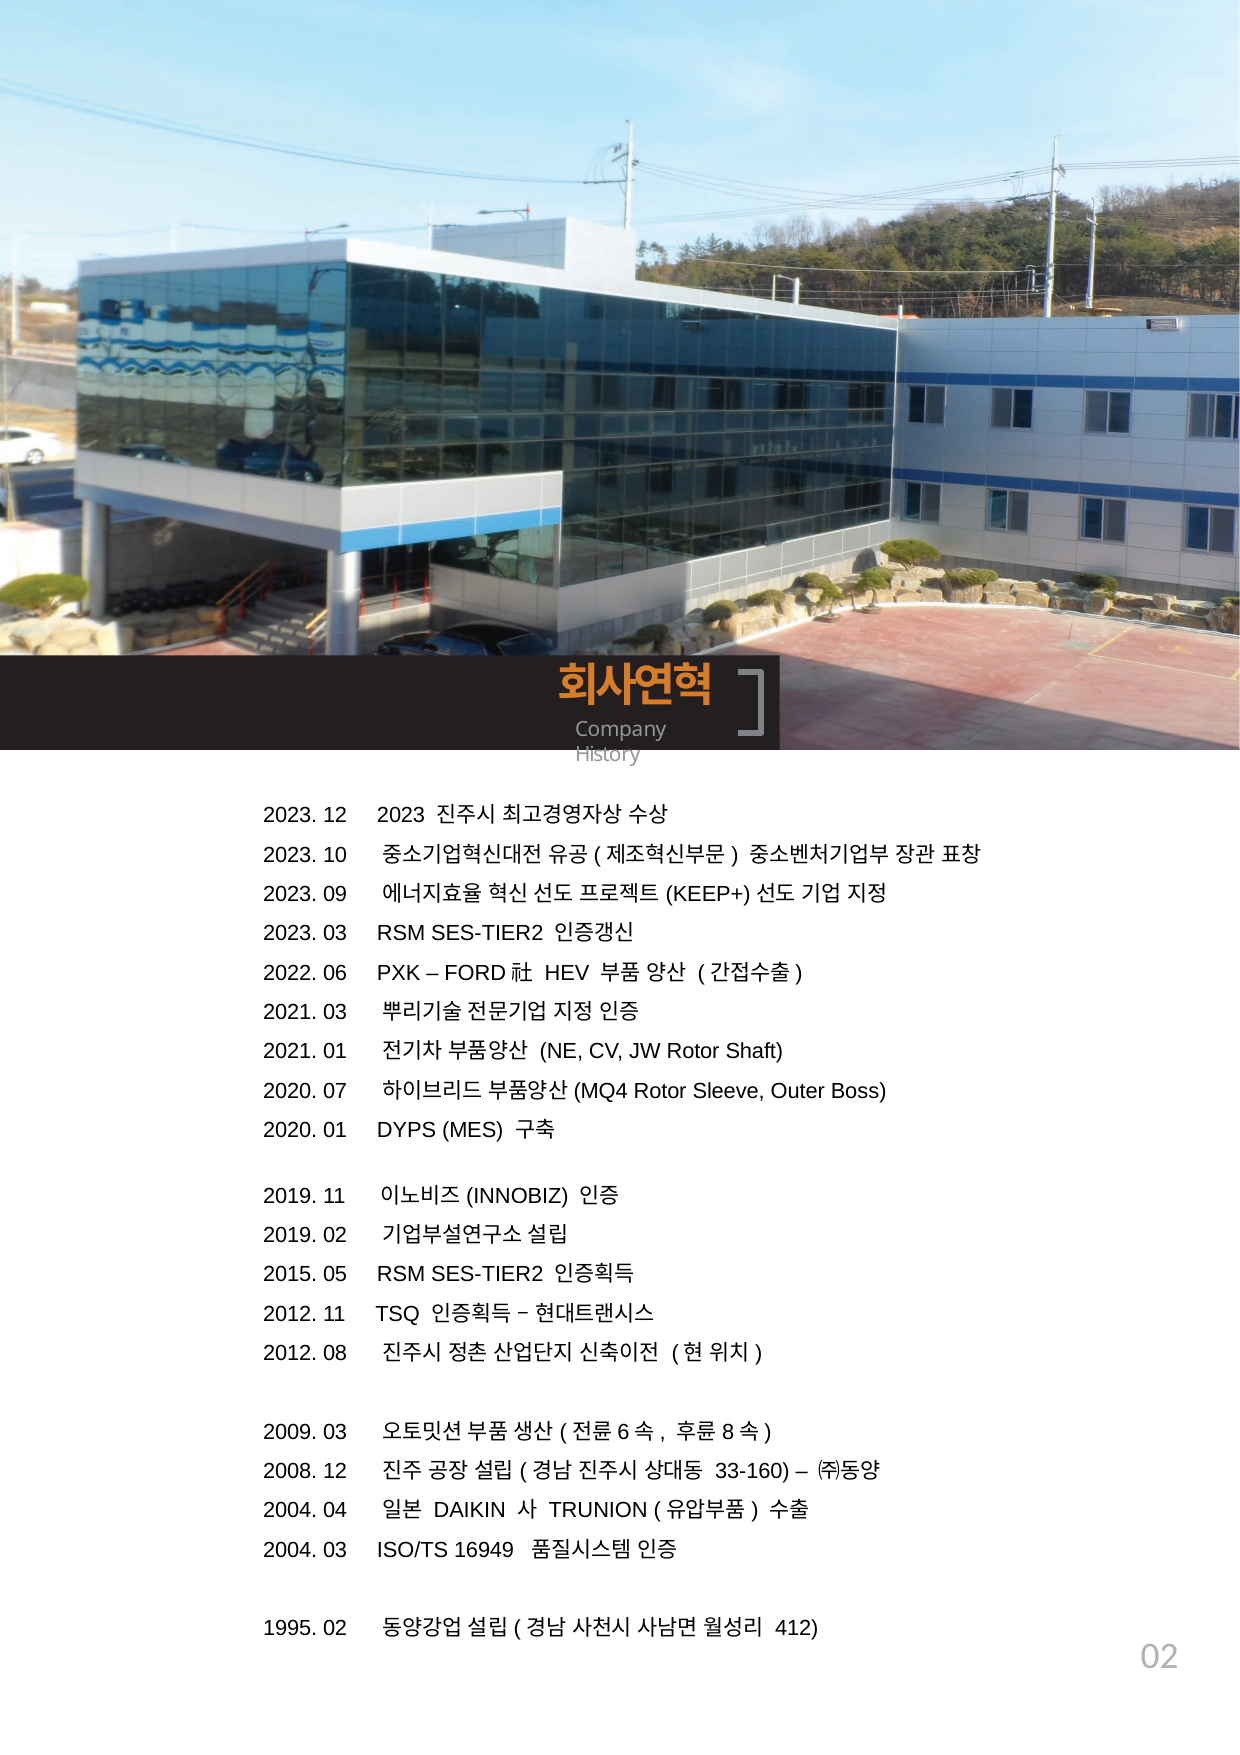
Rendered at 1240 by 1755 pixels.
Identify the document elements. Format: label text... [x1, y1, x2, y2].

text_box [0, 0, 1240, 751]
slide_number 02 [893, 1631, 1179, 1677]
text_box 2023. 12 2023 진주시 최고경영자상 수상 2023. 10 중소기업혁신대전 유공(제조혁신부문) 중소벤처기업부 장관 표창 2023. 09 에너지효율 혁신 선도 프로젝트(KEEP+)선도 기업 지정 2023. 03 RSM SES-TIER2 인증갱신 2022. 06 PXK – FORD社 HEV 부품 양산 (간접수출) 2021. 03 뿌리기술 전문기업 지정 인증 2021. 01 전기차 부품양산 (NE, CV, JW Rotor Shaft) 2020. 07 하이브리드 부품양산(MQ4 Rotor Sleeve, Outer Boss) 2020. 01 DYPS (MES) 구축 2019. 11 이노비즈(INNOBIZ) 인증 2019. 02 기업부설연구소 설립 2015. 05 RSM SES-TIER2 인증획득 2012. 11 TSQ 인증획득 – 현대트랜시스 2012. 08 진주시 정촌 산업단지 신축이전 (현 위치) 2009. 03 오토밋션 부품 생산(전륜6속, 후륜8속) 2008. 12 진주 공장 설립(경남 진주시 상대동 33-160) – ㈜동양 2004. 04 일본 DAIKIN 사 TRUNION (유압부품) 수출 2004. 03 ISO/TS 16949 품질시스템 인증 1995. 02 동양강업 설립(경남 사천시 사남면 월성리 412) [248, 780, 1220, 1648]
text_box 회사연혁 Company History [555, 759, 729, 766]
